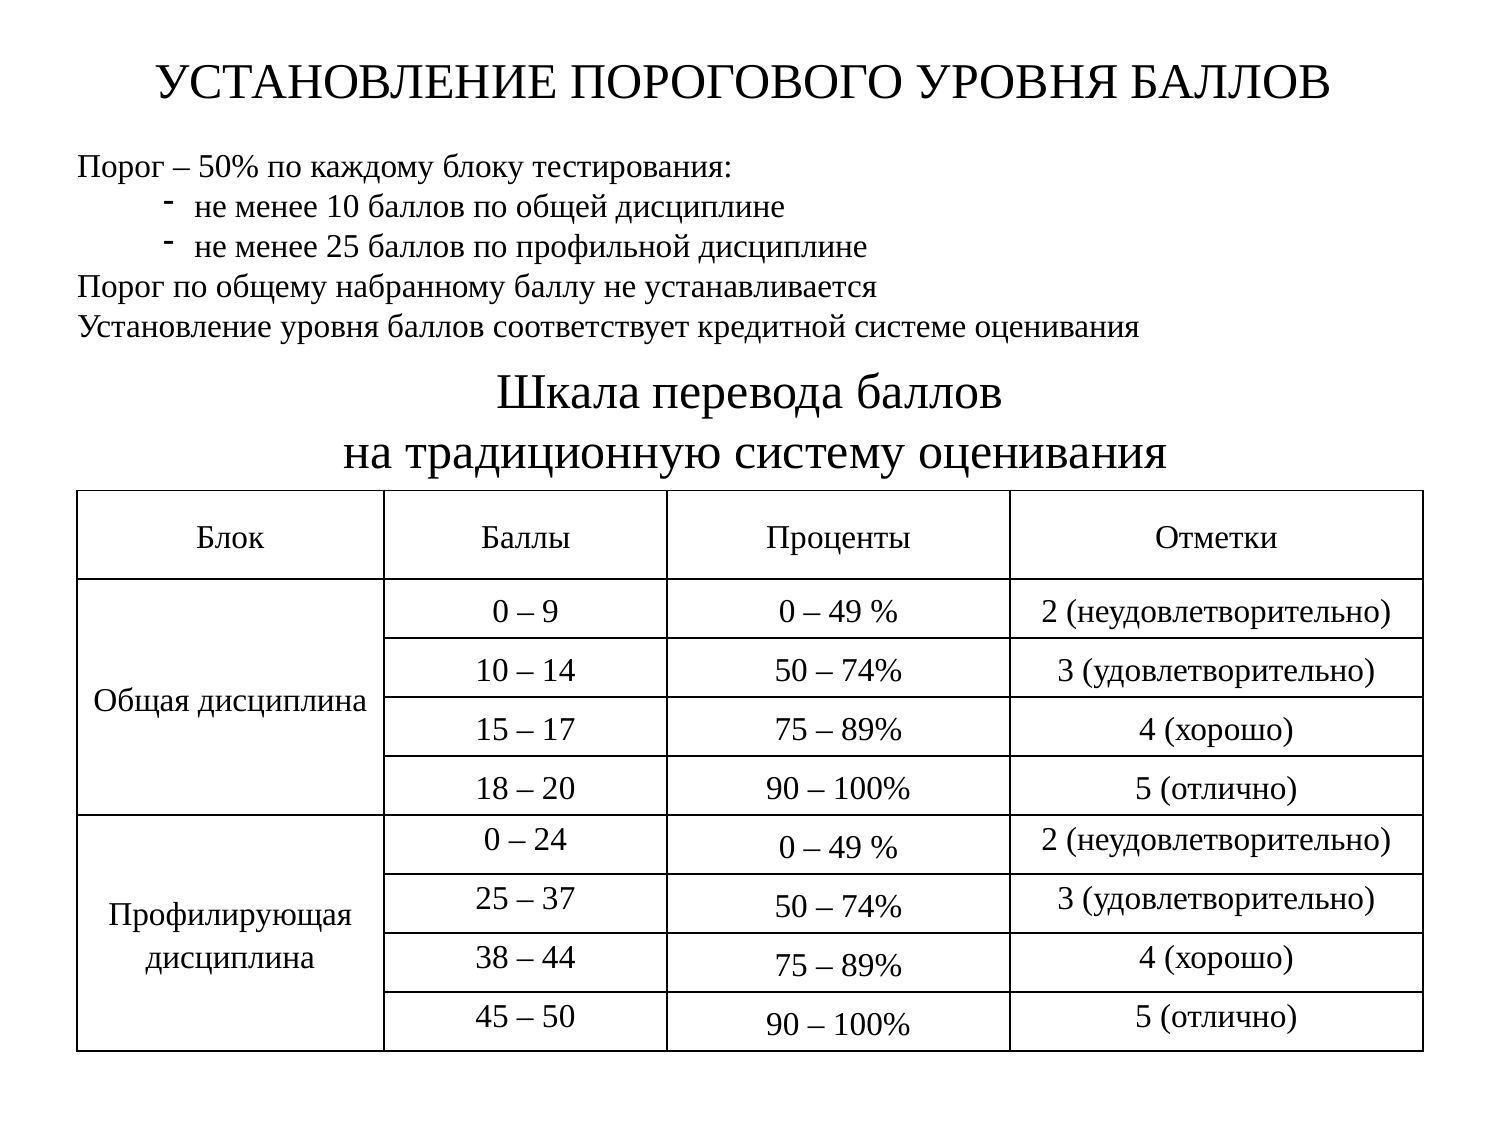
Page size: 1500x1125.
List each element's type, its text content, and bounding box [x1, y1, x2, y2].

table_header Баллы [385, 491, 666, 578]
table_cell Общая дисциплина [78, 580, 383, 814]
table_header Проценты [668, 491, 1009, 578]
table_header Блок [78, 491, 383, 578]
table_cell 3 (удовлетворительно) [1011, 639, 1422, 696]
table_cell 25 – 37 [385, 875, 666, 932]
table_cell 38 – 44 [385, 934, 666, 991]
table_cell 3 (удовлетворительно) [1011, 875, 1422, 932]
table_cell 10 – 14 [385, 639, 666, 696]
text_box Порог – 50% по каждому блоку тестирования: не менее 10 баллов по общей дисциплине не менее 25 баллов по профильной дисциплине Порог по общему набранному баллу не устанавливается Установление уровня баллов соответствует кредитной системе оценивания [62, 137, 1445, 352]
table_header Отметки [1011, 491, 1422, 578]
table_cell 50 – 74% [668, 875, 1009, 932]
text_box Установление порогового уровня баллов [68, 41, 1419, 117]
table_cell 2 (неудовлетворительно) [1011, 580, 1422, 637]
table_cell 50 – 74% [668, 639, 1009, 696]
table_cell 75 – 89% [668, 934, 1009, 991]
table_cell Профилирующая дисциплина [78, 816, 383, 1050]
table_cell 15 – 17 [385, 698, 666, 755]
table_cell 0 – 49 % [668, 816, 1009, 873]
table_cell 4 (хорошо) [1011, 934, 1422, 991]
table_cell 0 – 49 % [668, 580, 1009, 637]
title Шкала перевода баллов на традиционную систему оценивания [80, 352, 1431, 520]
table_cell 75 – 89% [668, 698, 1009, 755]
table_cell 0 – 9 [385, 580, 666, 637]
table_cell 18 – 20 [385, 757, 666, 814]
table_cell 2 (неудовлетворительно) [1011, 816, 1422, 873]
table_cell 45 – 50 [385, 993, 666, 1050]
table_cell 0 – 24 [385, 816, 666, 873]
table_cell 5 (отлично) [1011, 993, 1422, 1050]
table_cell 5 (отлично) [1011, 757, 1422, 814]
table_cell 4 (хорошо) [1011, 698, 1422, 755]
table_cell 90 – 100% [668, 757, 1009, 814]
table_cell 90 – 100% [668, 993, 1009, 1050]
